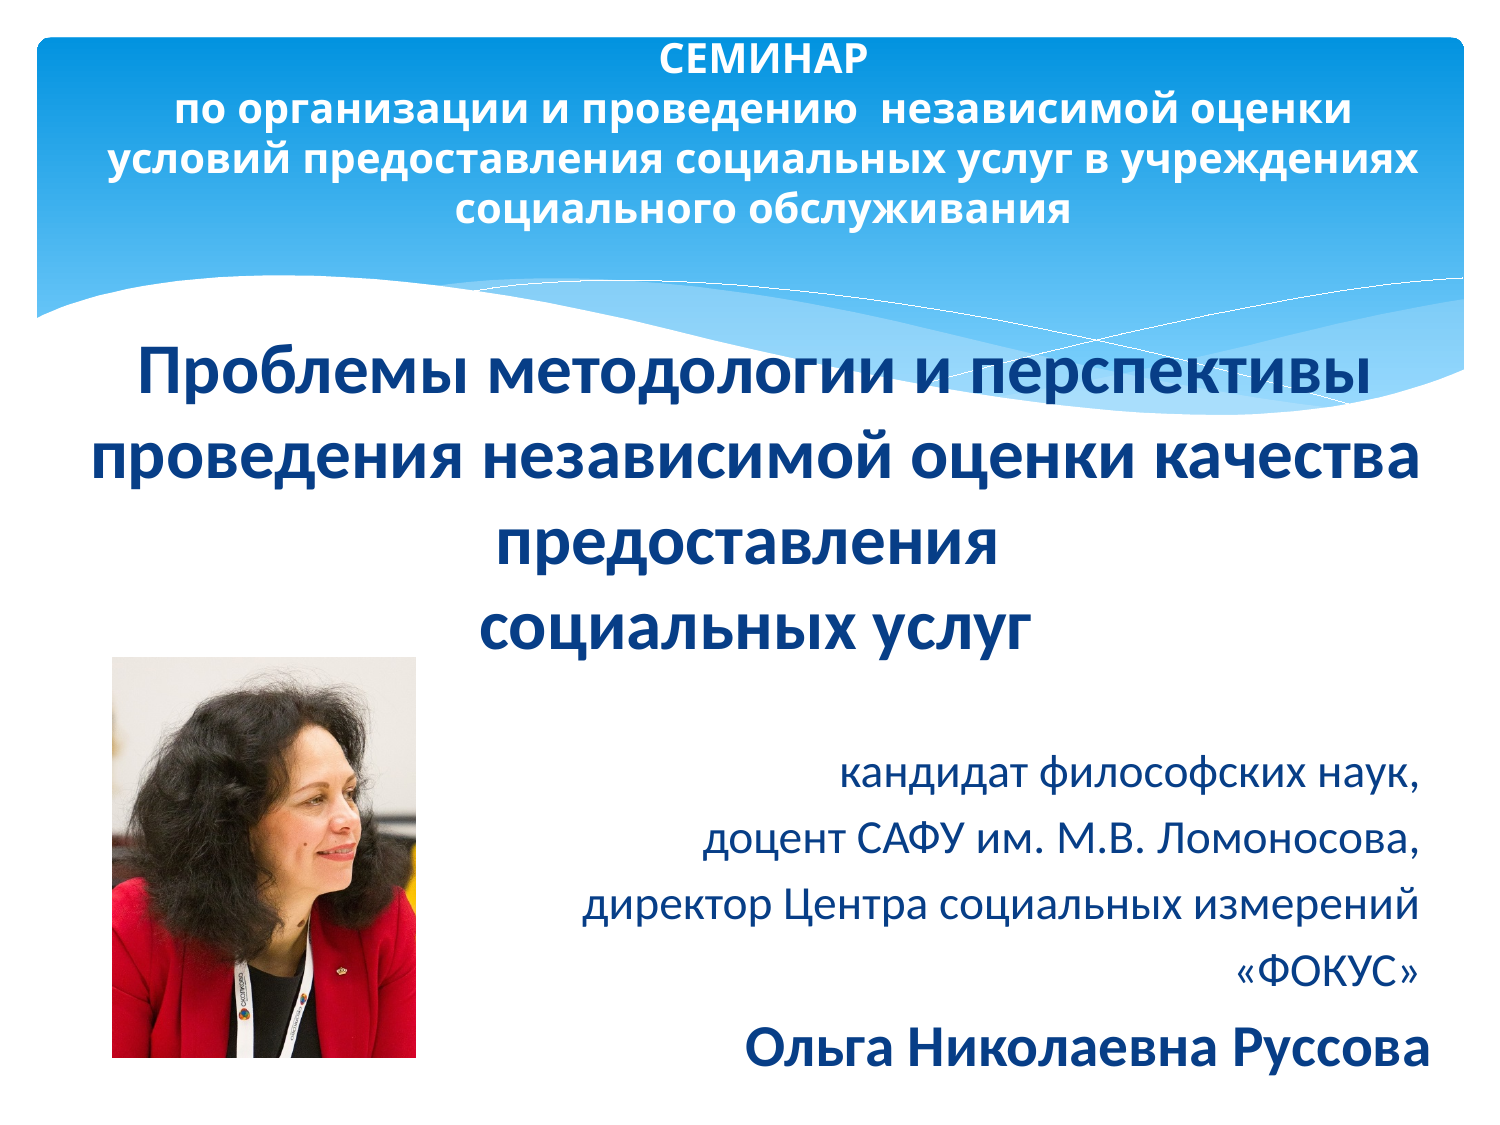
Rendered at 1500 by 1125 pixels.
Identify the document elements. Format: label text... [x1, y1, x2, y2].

picture [752, 44, 756, 54]
picture [847, 44, 866, 54]
picture [111, 656, 417, 1058]
picture [804, 44, 809, 54]
picture [713, 44, 723, 54]
picture [733, 44, 743, 54]
picture [662, 43, 682, 54]
picture [689, 44, 705, 54]
list Проблемы методологии и перспективы проведения независимой оценки качества предоставления социальных услуг кандидат философских наук, доцент САФУ им. М.В. Ломоносова, директор Центра социальных измерений «ФОКУС» Ольга Николаевна Руссова [64, 314, 1447, 1090]
picture [786, 44, 791, 54]
picture [765, 44, 778, 54]
picture [821, 44, 835, 54]
title СЕМИНАР по организации и проведению независимой оценки условий предоставления социальных услуг в учреждениях социального обслуживания [88, 54, 1439, 261]
